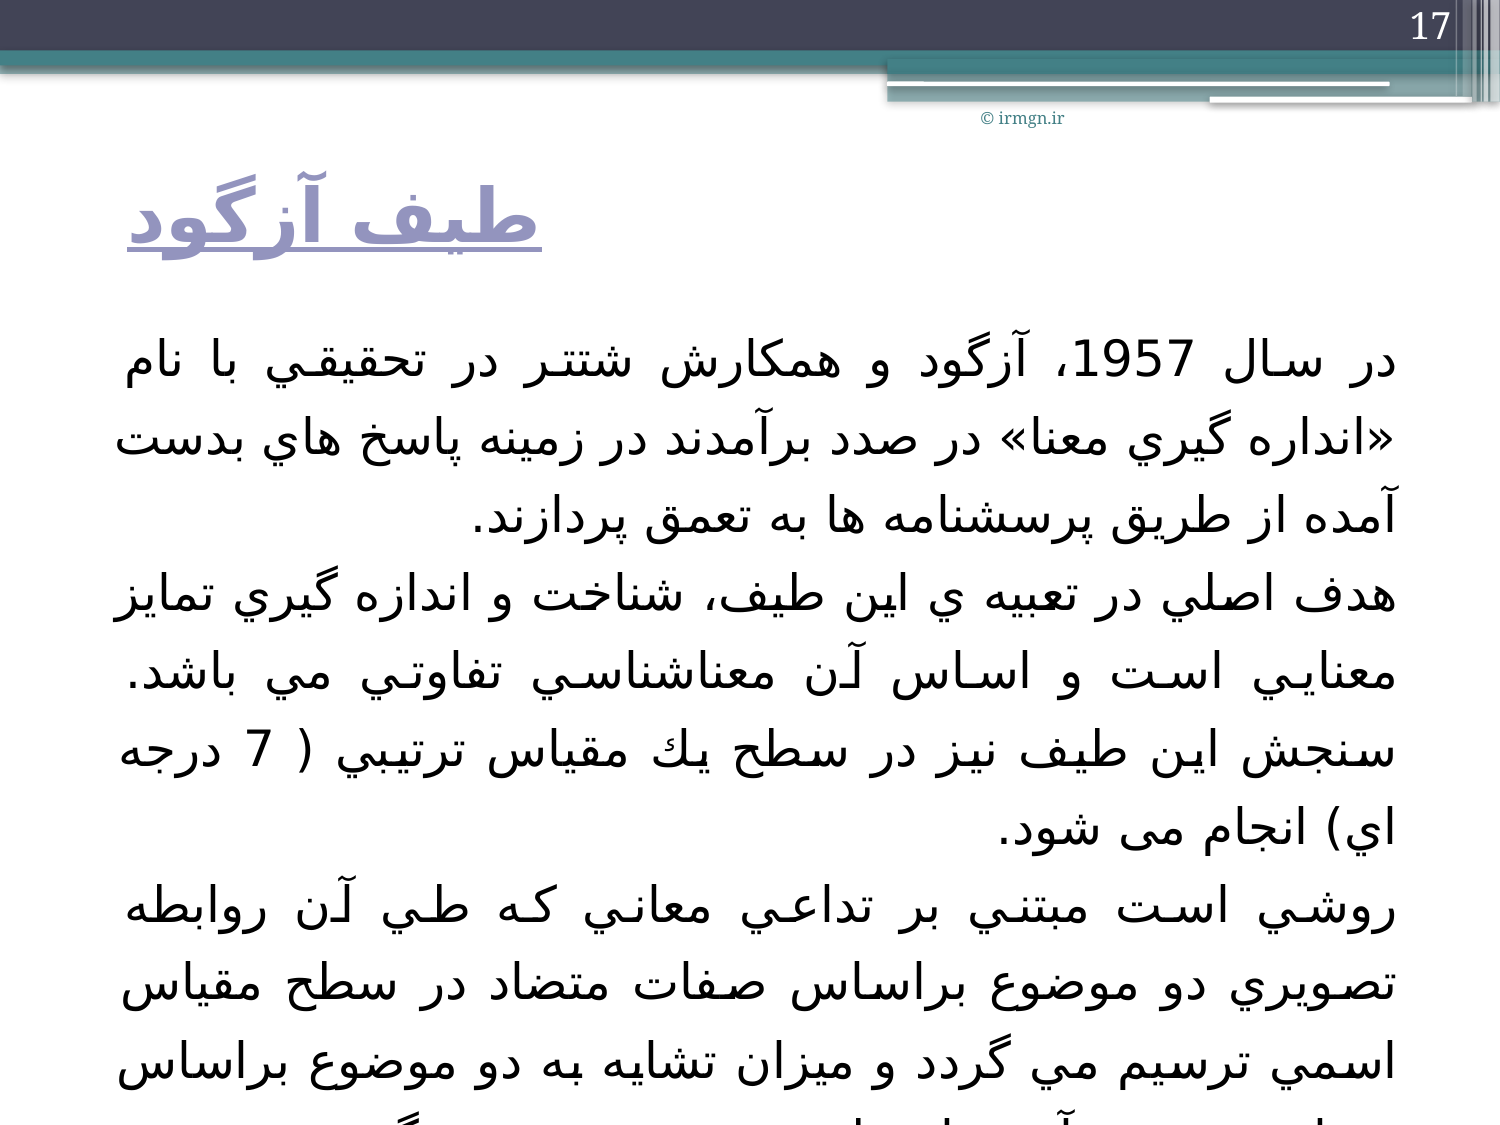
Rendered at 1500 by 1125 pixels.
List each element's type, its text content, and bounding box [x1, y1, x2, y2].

slide_number 17 [1341, 0, 1466, 61]
title طيف آزگود [112, 125, 1413, 300]
text_box در سال 1957، آزگود و همكارش شتتر در تحقيقي با نام «انداره گيري معنا» در صدد برآمدند در زمينه پاسخ هاي بدست آمده از طريق پرسشنامه ها به تعمق پردازند. هدف اصلي در تعبيه ي اين طيف، شناخت و اندازه گيري تمايز معنايي است و اساس آن معناشناسي تفاوتي مي باشد. سنجش اين طيف نيز در سطح يك مقياس ترتيبي ( 7 درجه اي) انجام مى شود. روشي است مبتني بر تداعي معاني كه طي آن روابطه تصويري دو موضوع براساس صفات متضاد در سطح مقياس اسمي ترسيم مي گردد و ميزان تشايه به دو موضوع براساس نمرات بدست آمده از طريق ضريب همبستگي پيرسون r محاسبه مي شود [99, 301, 1413, 1125]
footer © irmgn.ir [862, 100, 1080, 176]
